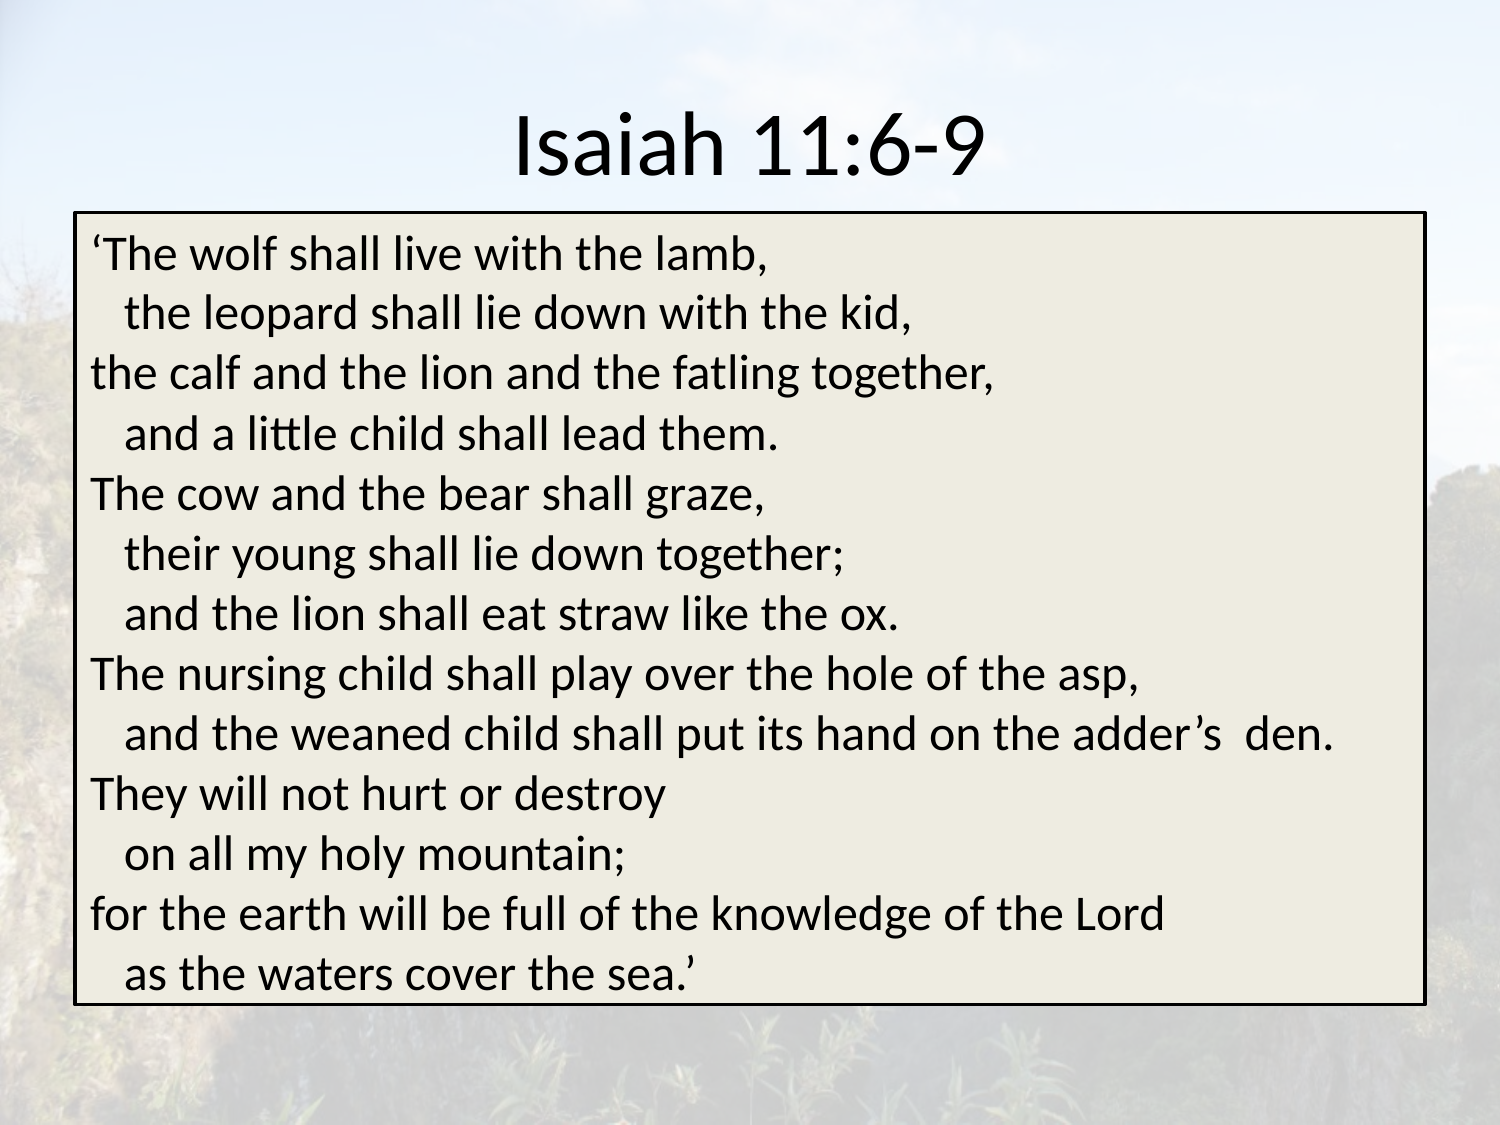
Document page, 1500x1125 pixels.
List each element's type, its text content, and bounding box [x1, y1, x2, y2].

list ‘The wolf shall live with the lamb, the leopard shall lie down with the kid, the calf and the lion and the fatling together, and a little child shall lead them. The cow and the bear shall graze, their young shall lie down together; and the lion shall eat straw like the ox. The nursing child shall play over the hole of the asp, and the weaned child shall put its hand on the adder’s den. They will not hurt or destroy on all my holy mountain; for the earth will be full of the knowledge of the Lord as the waters cover the sea.’ [75, 212, 1425, 1005]
title Isaiah 11:6-9 [75, 45, 1425, 212]
